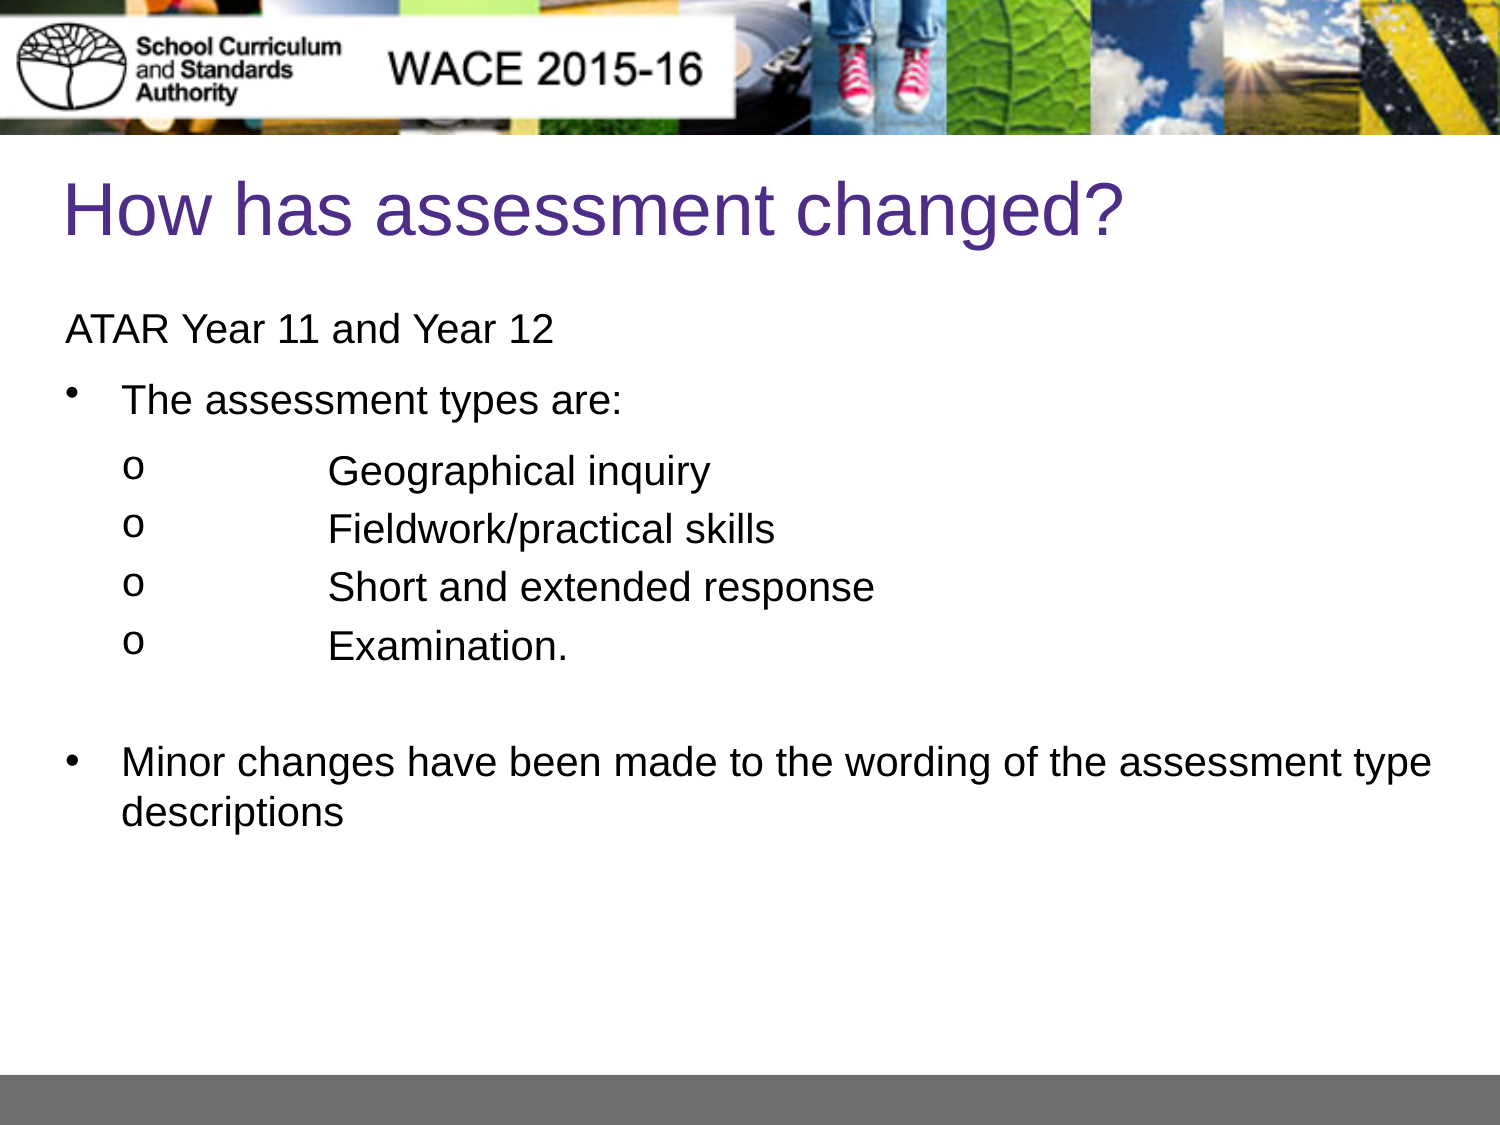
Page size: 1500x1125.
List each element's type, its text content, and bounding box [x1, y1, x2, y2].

title How has assessment changed? [47, 136, 1450, 275]
list ATAR Year 11 and Year 12 The assessment types are: Geographical inquiry Fieldwork/practical skills Short and extended response Examination. Minor changes have been made to the wording of the assessment type descriptions [50, 294, 1450, 1050]
picture [0, 0, 1500, 135]
